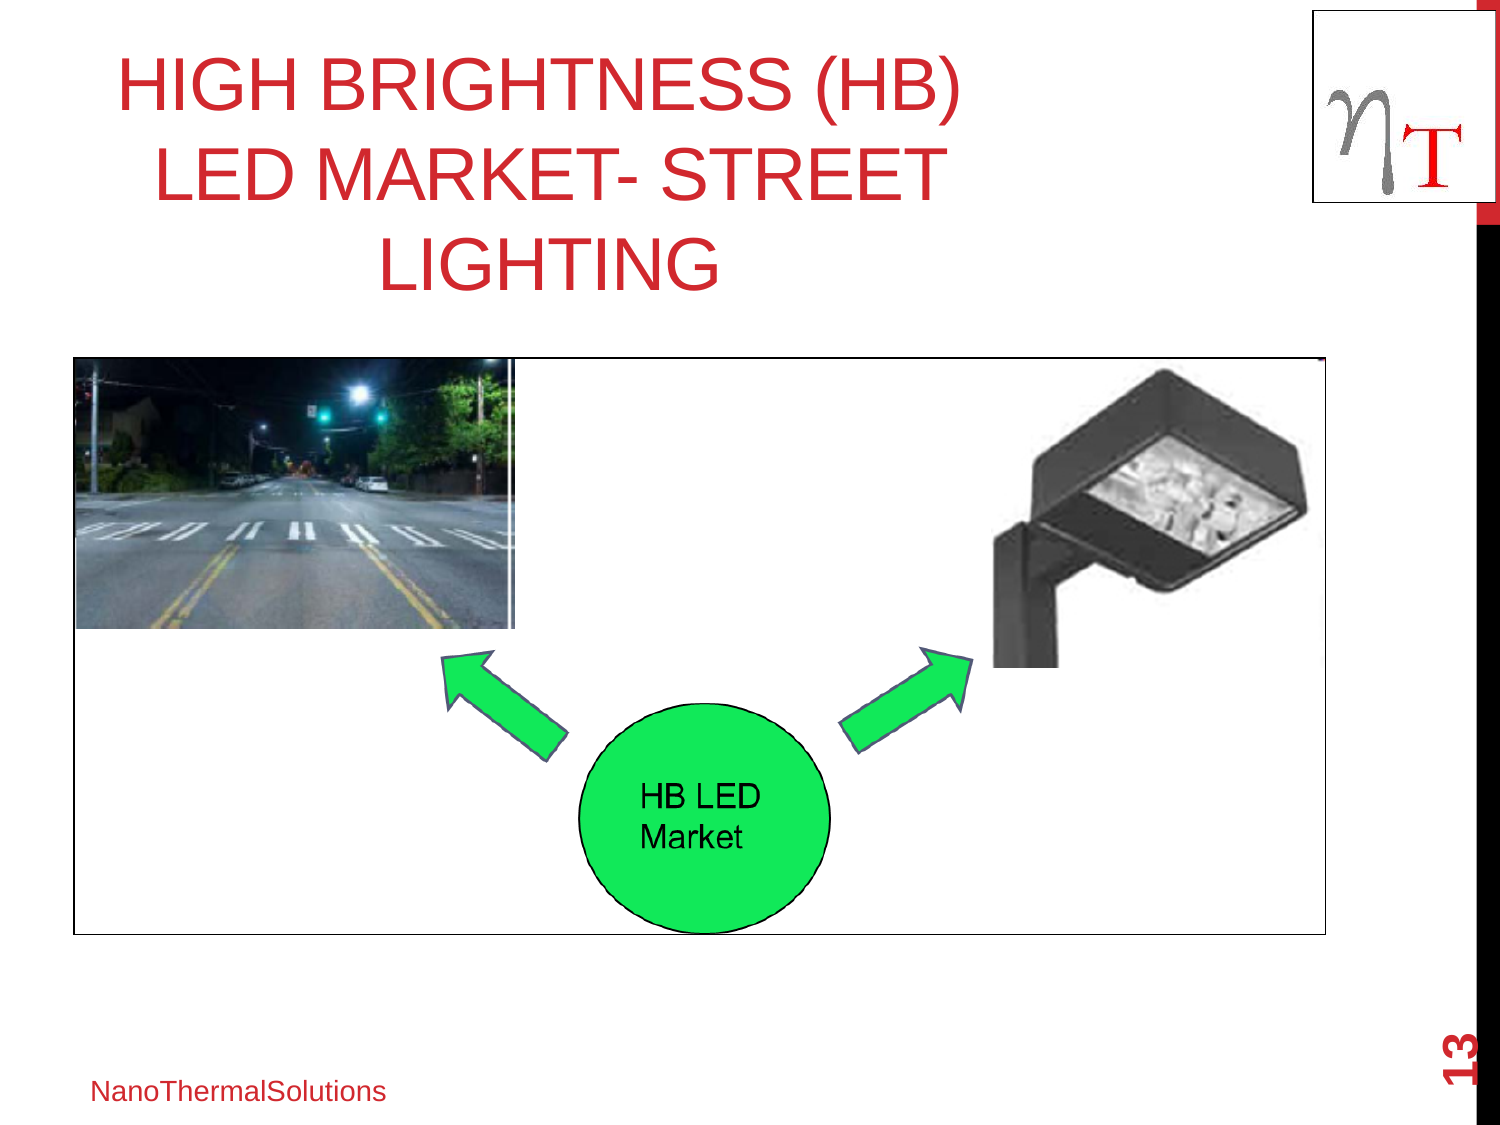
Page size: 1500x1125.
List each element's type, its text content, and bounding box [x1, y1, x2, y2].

footer NanoThermalSolutions [75, 1065, 638, 1112]
slide_number 13 [1427, 887, 1488, 1104]
picture [1312, 10, 1496, 204]
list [74, 358, 1326, 935]
title High Brightness (HB) LED Market- Street Lighting [75, 25, 1025, 313]
